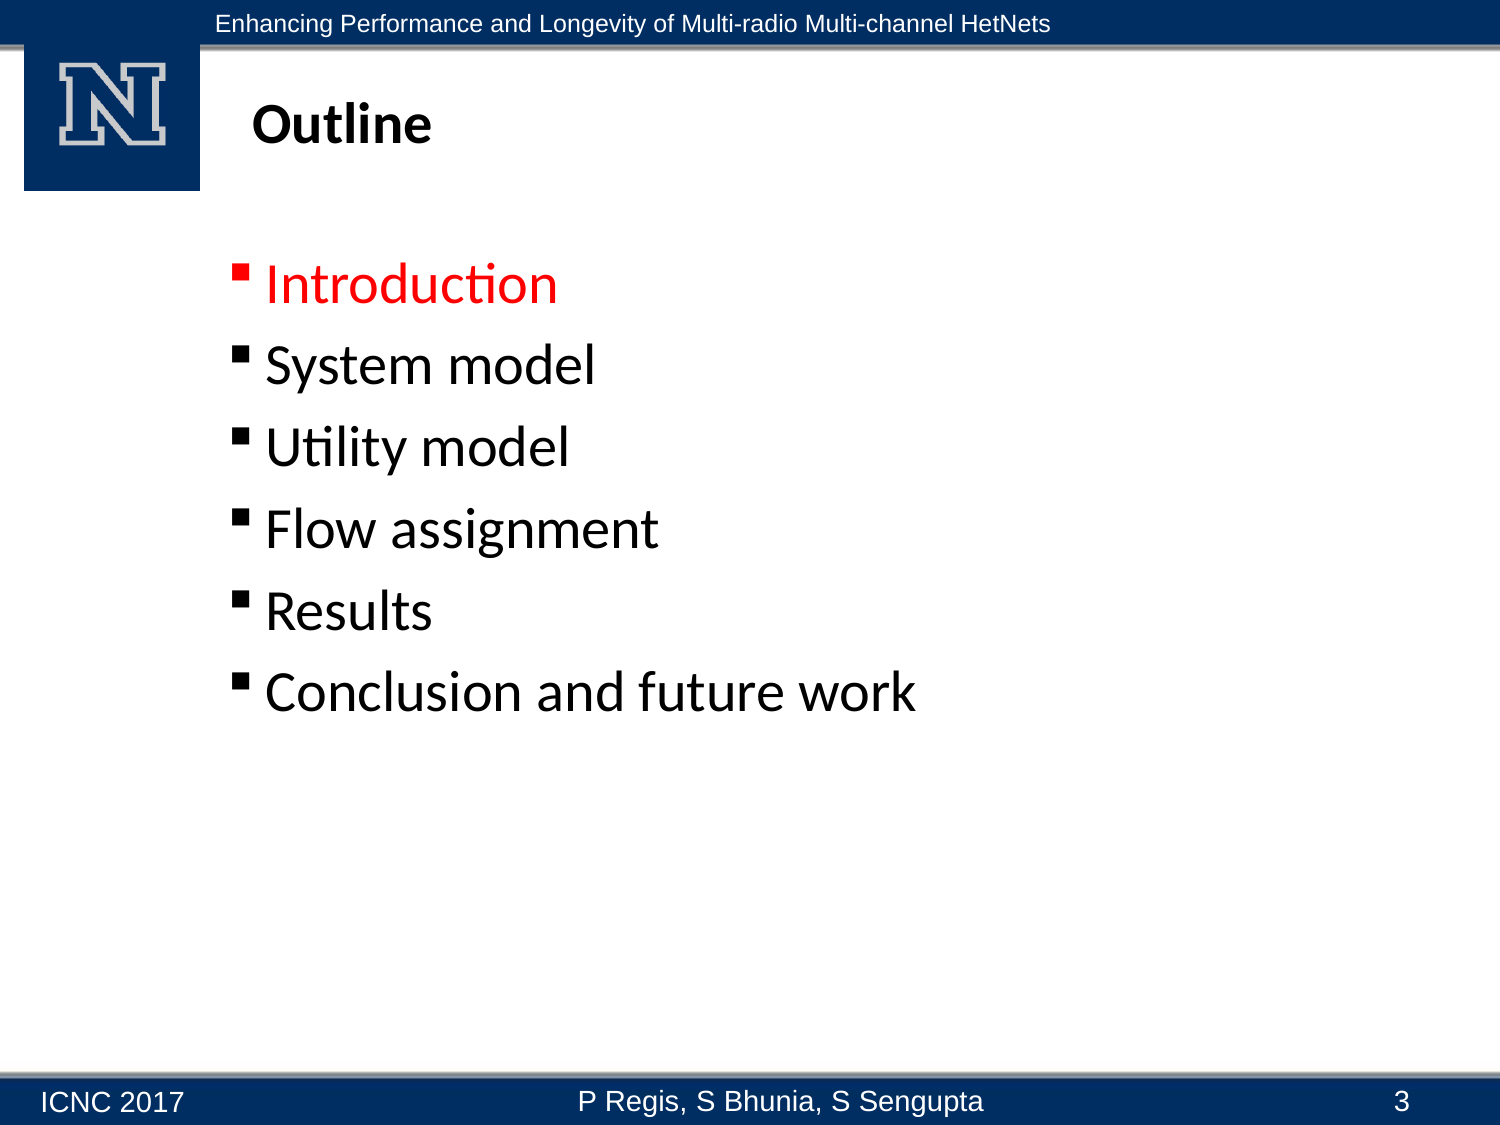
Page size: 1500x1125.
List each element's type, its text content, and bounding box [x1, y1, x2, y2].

title Outline [237, 62, 1450, 188]
list Introduction System model Utility model Flow assignment Results Conclusion and future work [212, 237, 1450, 1038]
picture [0, 1062, 1500, 1125]
slide_number 3 [1074, 1074, 1426, 1125]
picture [0, 0, 1500, 191]
